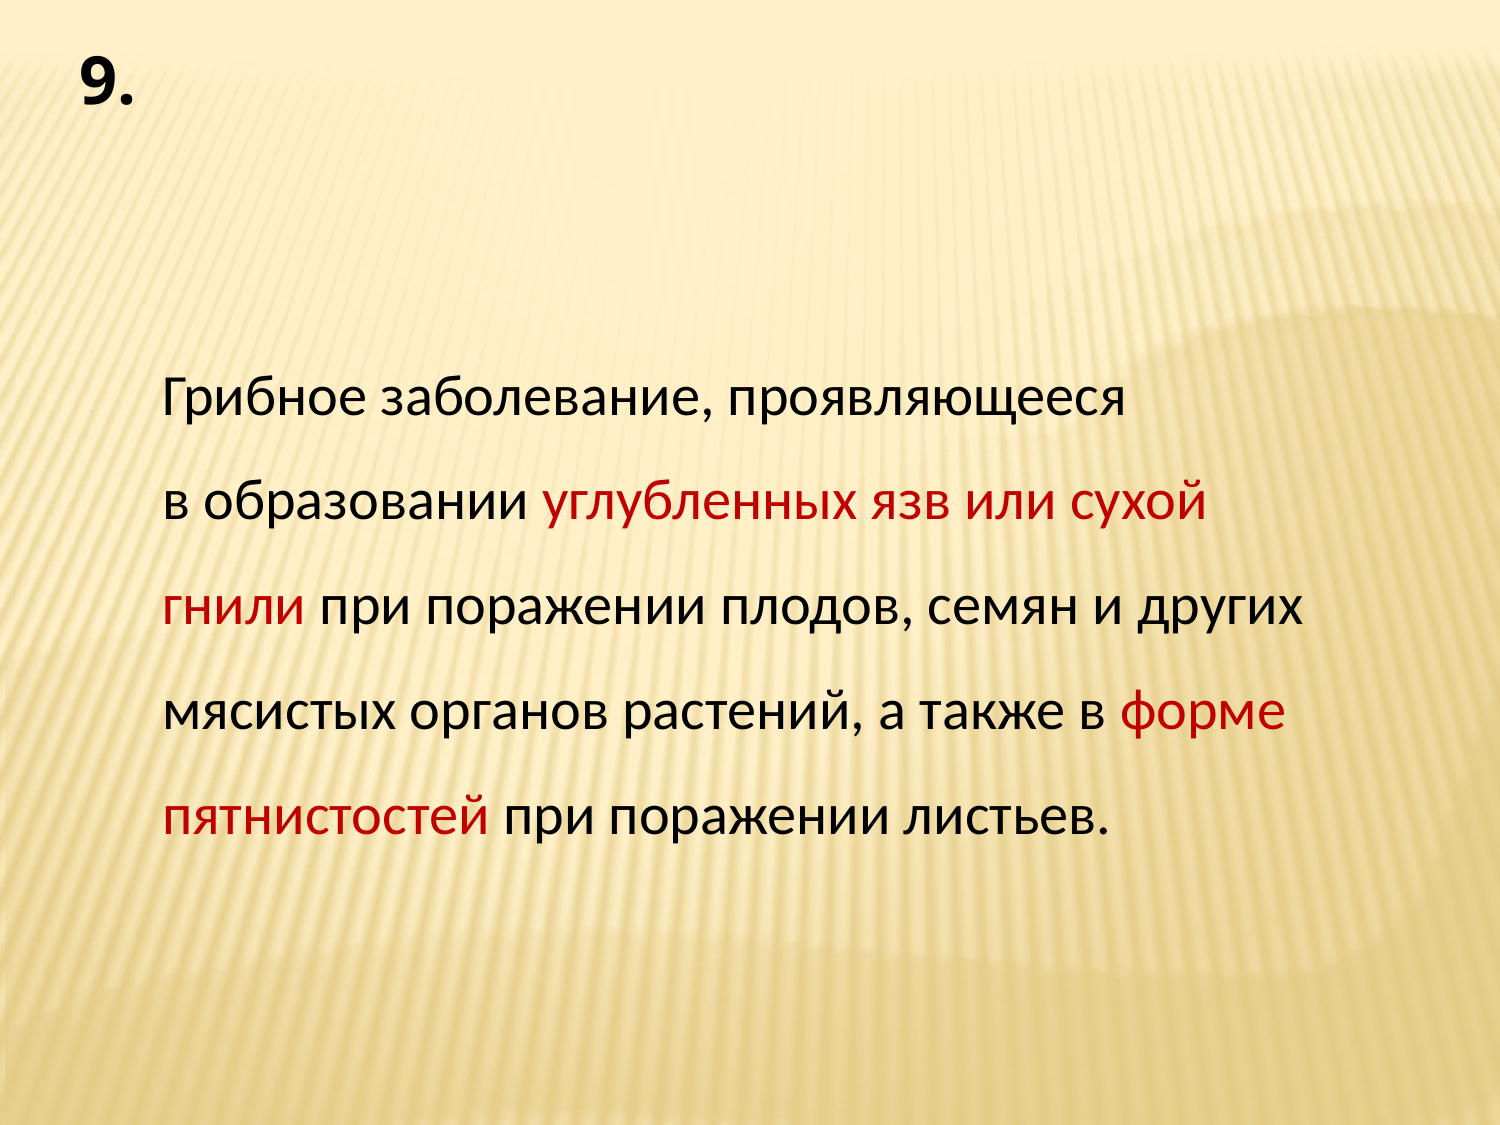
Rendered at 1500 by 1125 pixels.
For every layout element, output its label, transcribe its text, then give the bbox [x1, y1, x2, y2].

text_box Грибное заболевание, проявляющееся в образовании углубленных язв или сухой гнили при поражении плодов, семян и других мясистых органов растений, а также в форме пятнистостей при поражении листьев. [147, 314, 1341, 854]
text_box 9. [64, 30, 152, 126]
